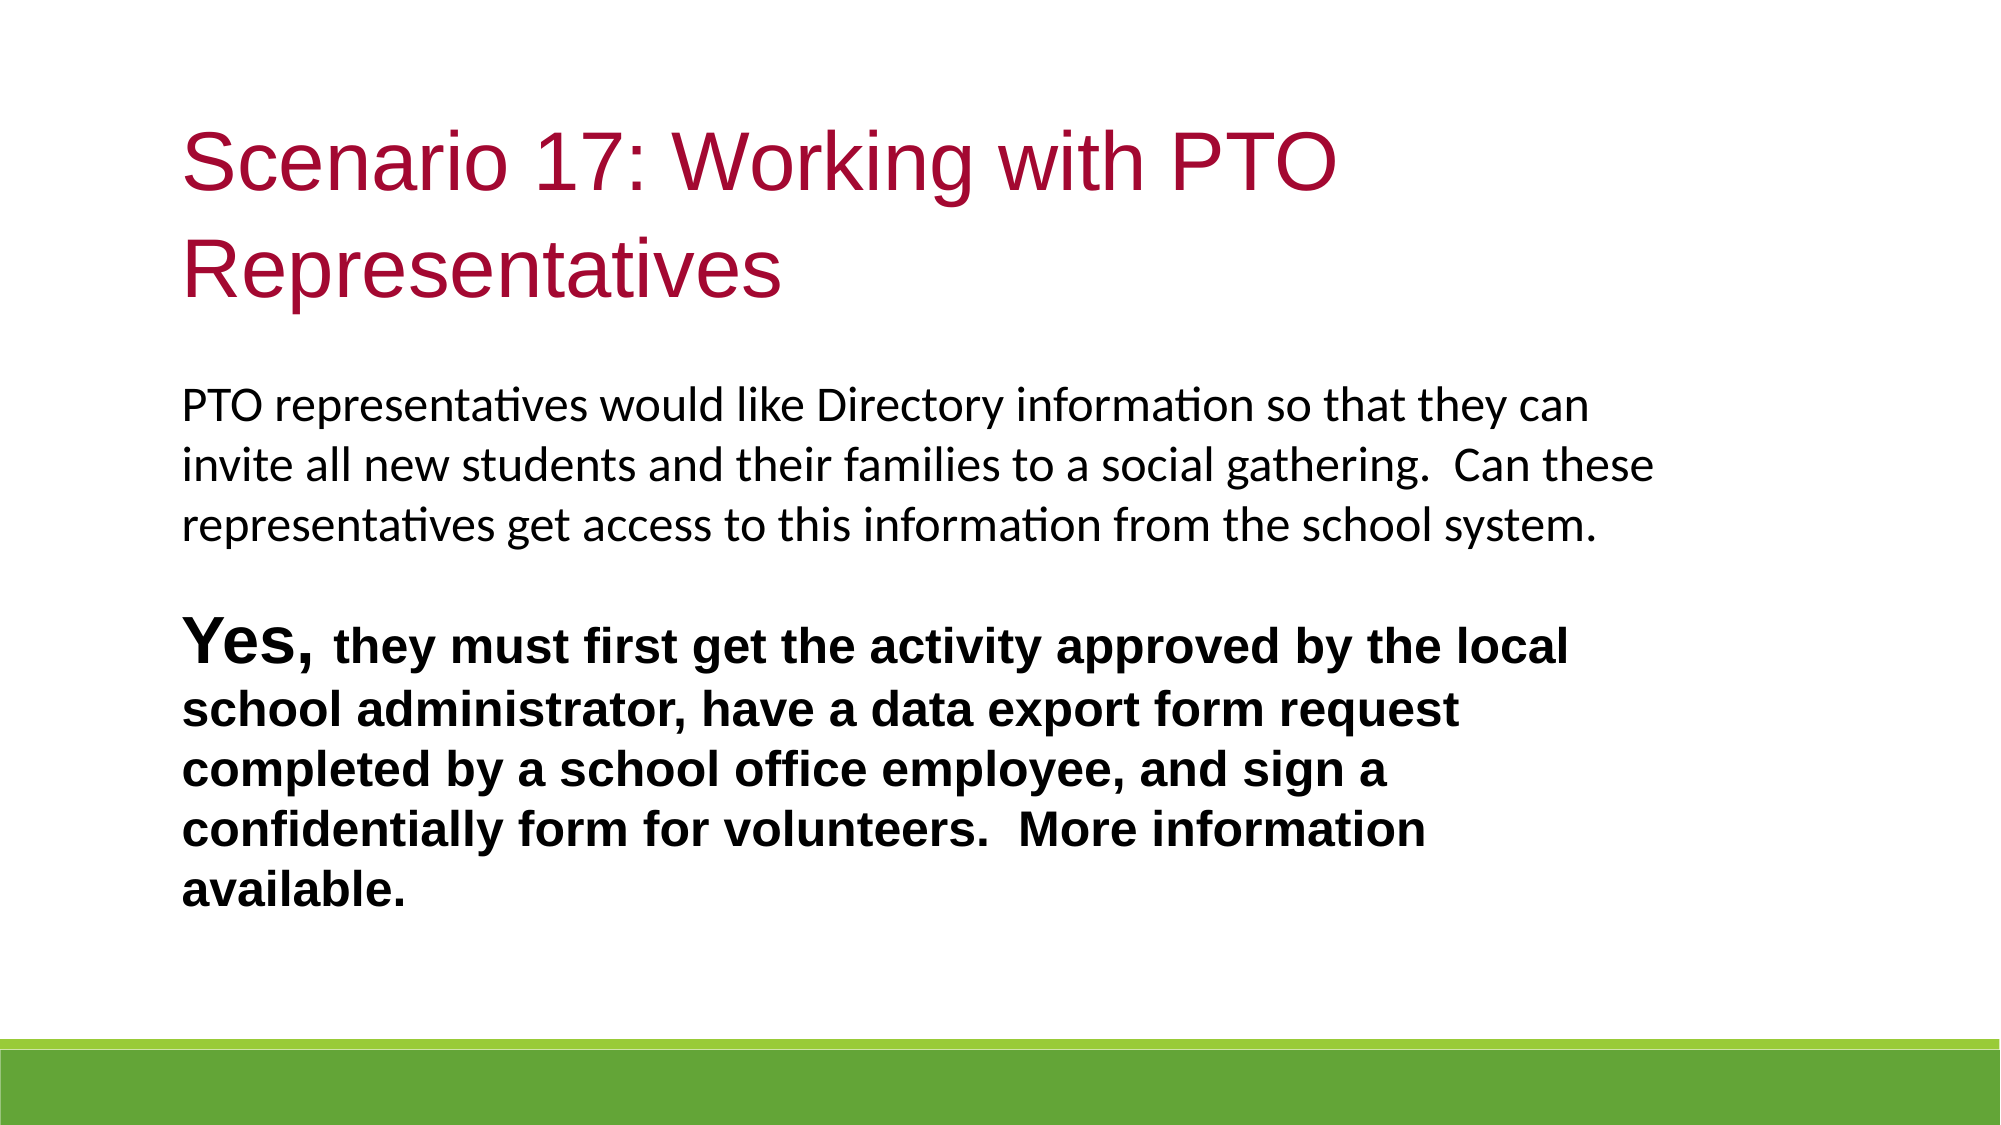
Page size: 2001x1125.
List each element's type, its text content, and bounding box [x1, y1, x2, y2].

text_box Scenario 17: Working with PTO Representatives PTO representatives would like Directory information so that they can invite all new students and their families to a social gathering. Can these representatives get access to this information from the school system. Yes, they must first get the activity approved by the local school administrator, have a data export form request completed by a school office employee, and sign a confidentially form for volunteers. More information available. [166, 92, 1672, 924]
